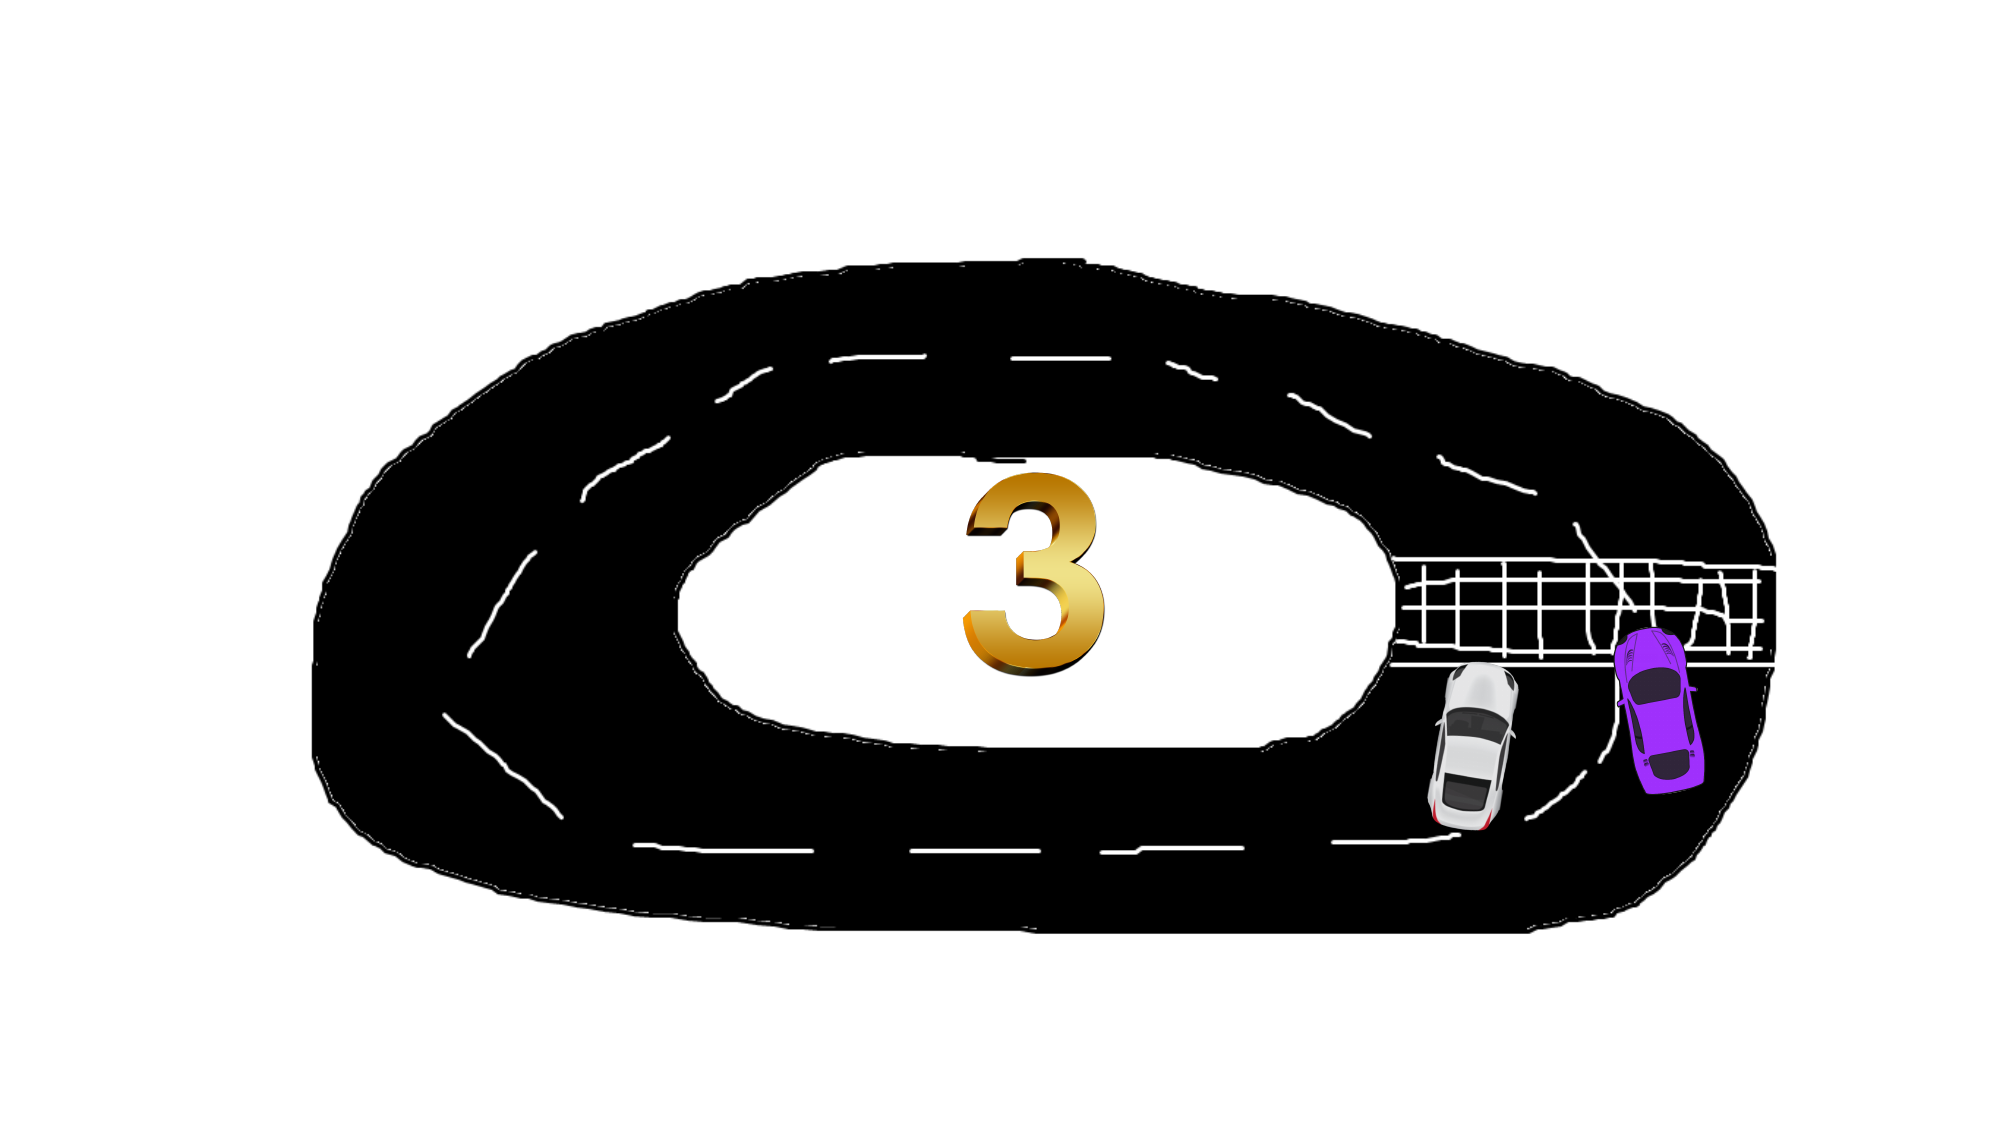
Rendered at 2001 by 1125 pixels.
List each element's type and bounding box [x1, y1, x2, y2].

picture [173, 103, 1829, 956]
